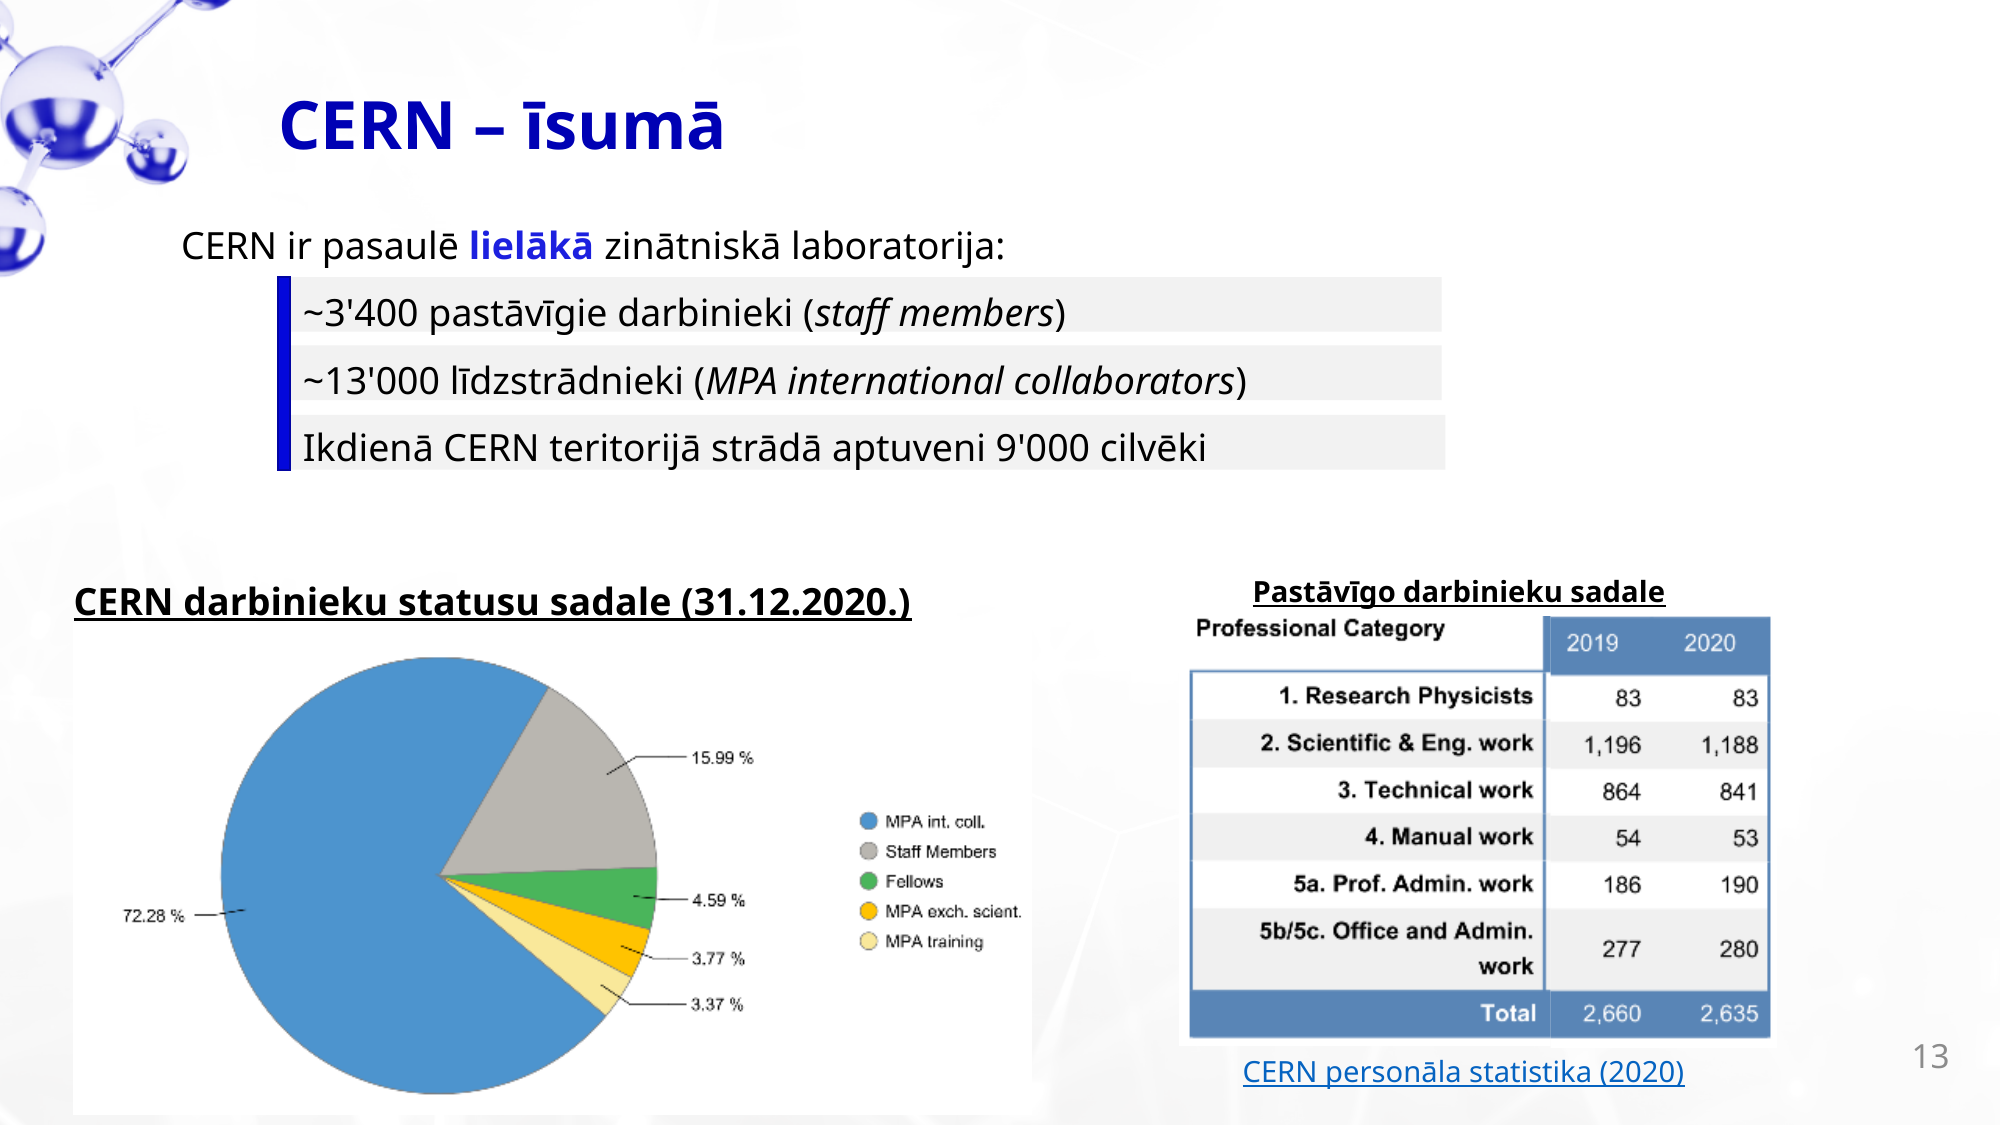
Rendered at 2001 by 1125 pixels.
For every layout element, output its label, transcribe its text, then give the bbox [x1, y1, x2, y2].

picture [73, 623, 1032, 1116]
slide_number 13 [1779, 1025, 1965, 1085]
text_box [277, 276, 291, 471]
text_box CERN – īsumā [263, 75, 1885, 170]
picture [0, 0, 244, 304]
text_box CERN darbinieku statusu sadale (31.12.2020.) [58, 569, 1149, 630]
text_box CERN ir pasaulē lielākā zinātniskā laboratorija: ~3'400 pastāvīgie darbinieki (staff members) ~13'000 līdzstrādnieki (MPA international collaborators) Ikdienā CERN teritorijā strādā aptuveni 9'000 cilvēki [166, 191, 1885, 545]
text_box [1179, 566, 1779, 1051]
text_box CERN personāla statistika (2020) [1227, 1046, 1804, 1101]
